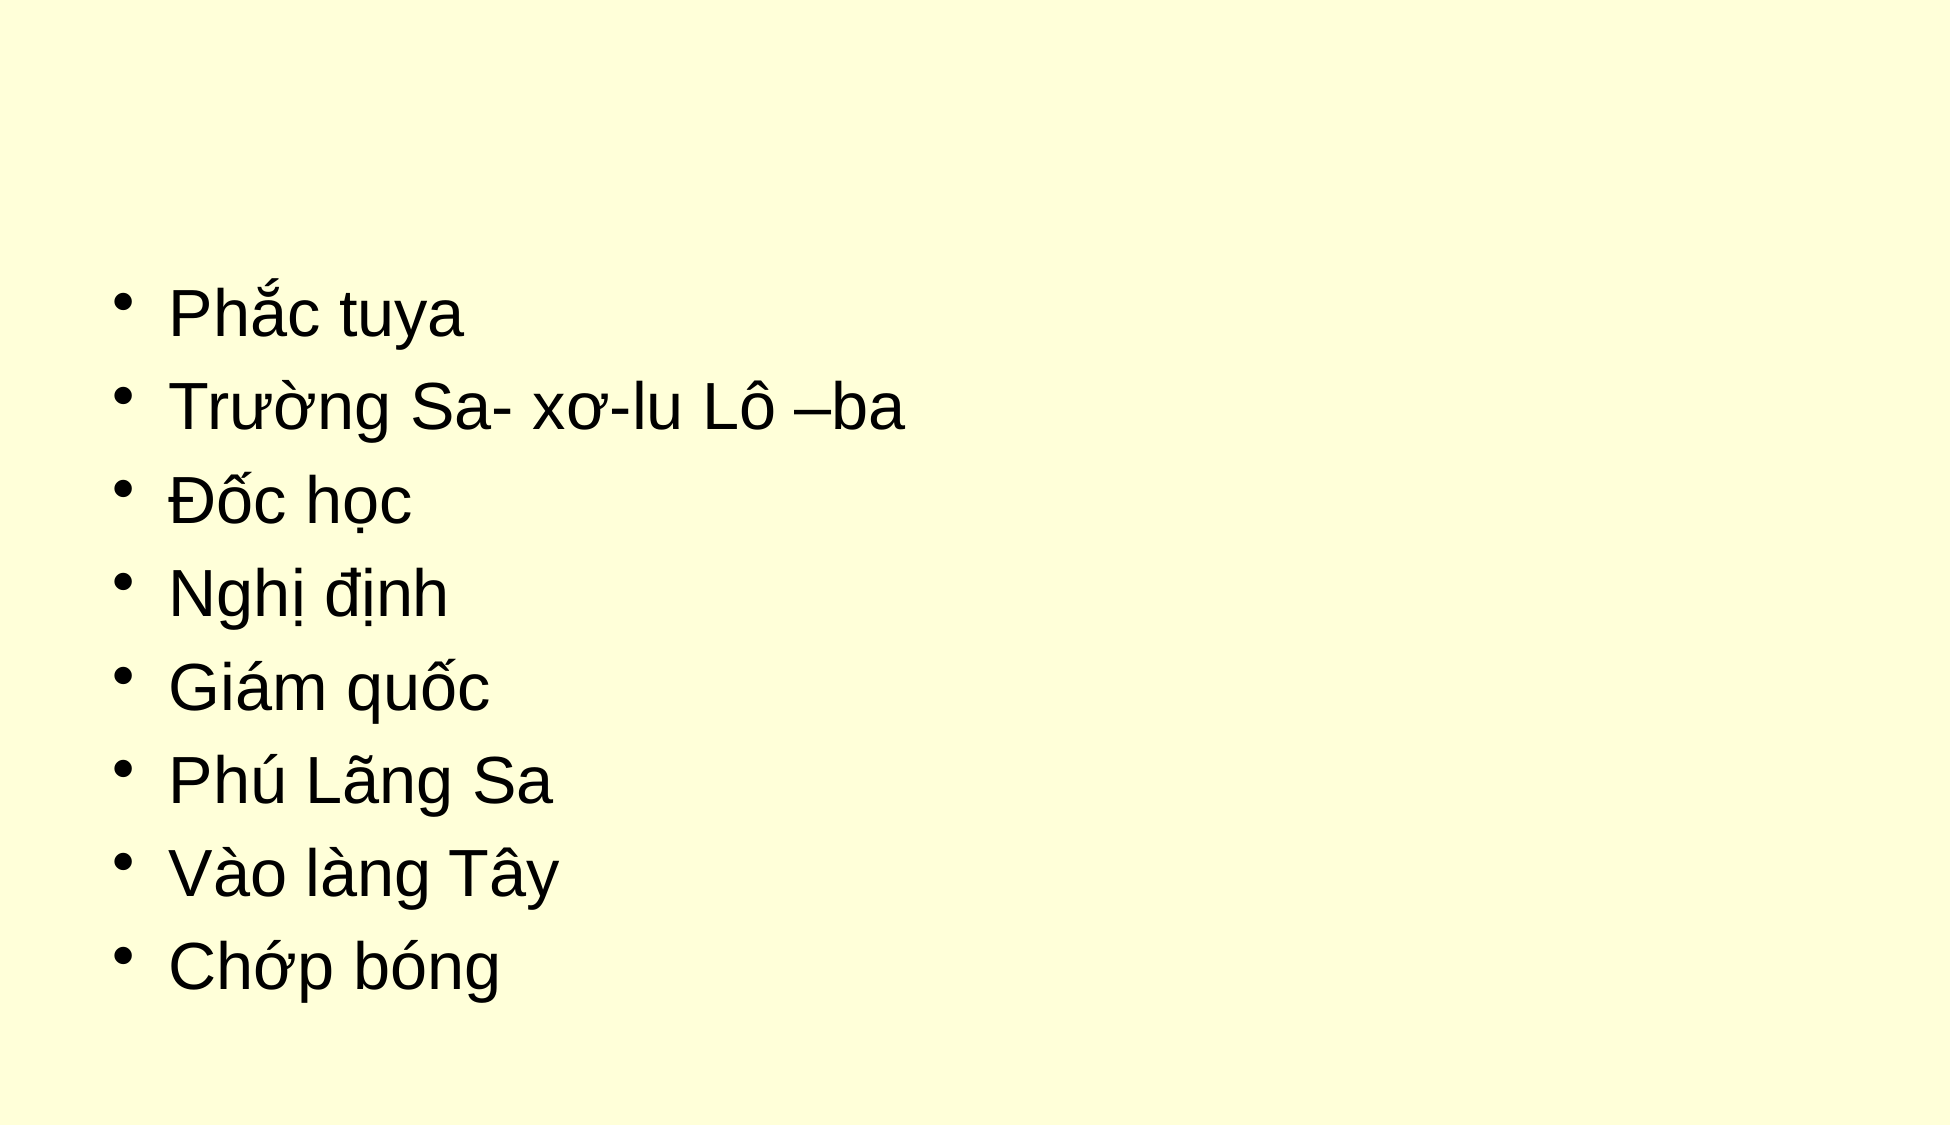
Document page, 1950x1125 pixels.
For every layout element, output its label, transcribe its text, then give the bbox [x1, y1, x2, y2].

list Phắc tuya Trường Sa- xơ-lu Lô –ba Đốc học Nghị định Giám quốc Phú Lãng Sa Vào làng Tây Chớp bóng [97, 262, 1853, 1005]
